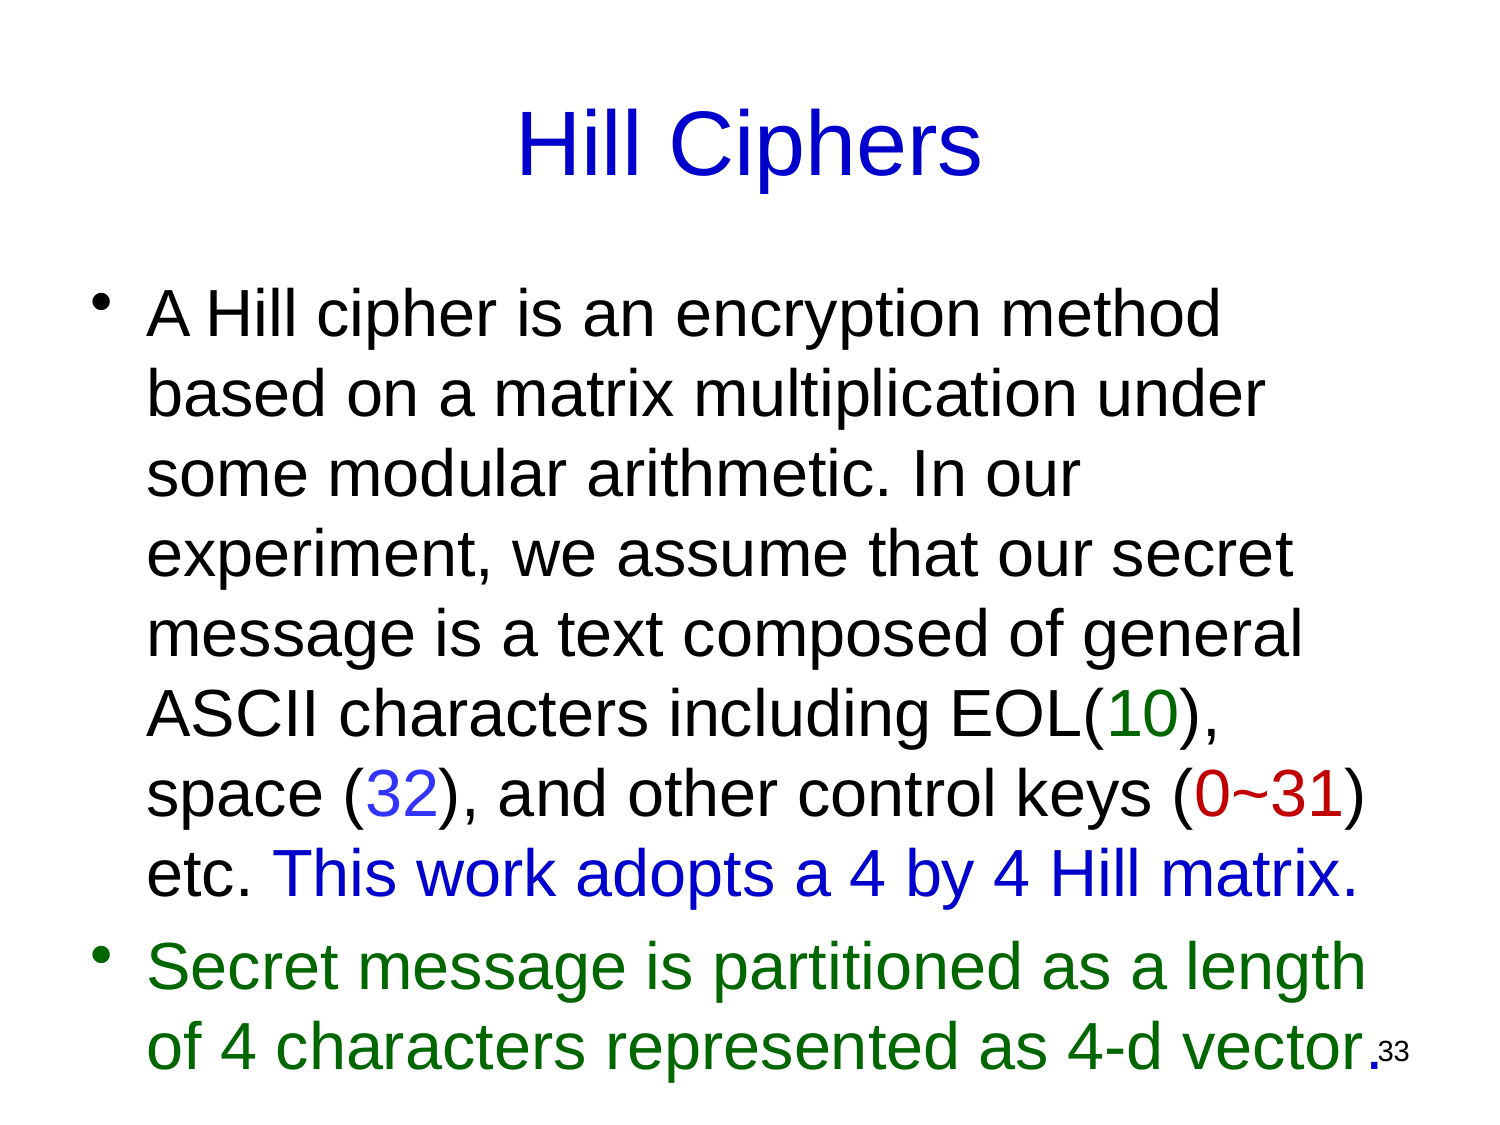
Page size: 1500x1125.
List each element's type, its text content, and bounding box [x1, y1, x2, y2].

list A Hill cipher is an encryption method based on a matrix multiplication under some modular arithmetic. In our experiment, we assume that our secret message is a text composed of general ASCII characters including EOL(10), space (32), and other control keys (0~31) etc. This work adopts a 4 by 4 Hill matrix. Secret message is partitioned as a length of 4 characters represented as 4-d vector. [75, 262, 1425, 1005]
title Hill Ciphers [75, 45, 1425, 233]
slide_number 33 [1074, 1024, 1426, 1103]
